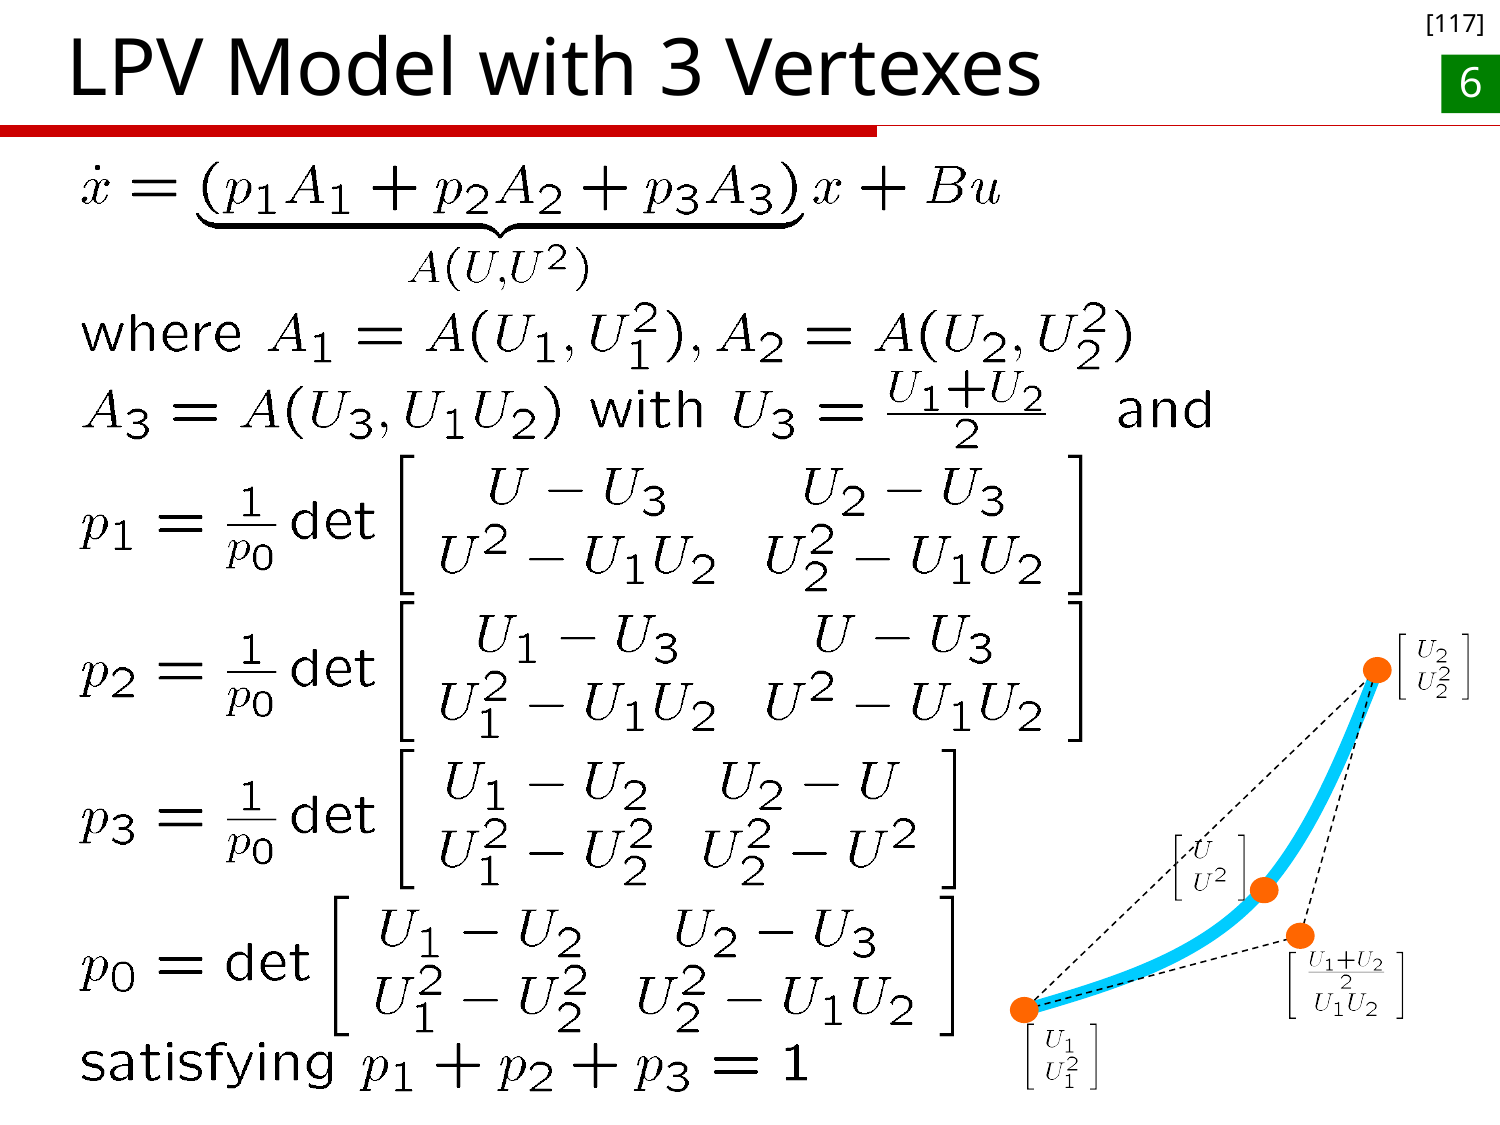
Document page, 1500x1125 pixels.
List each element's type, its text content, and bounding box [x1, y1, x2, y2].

picture [76, 160, 1212, 1093]
text_box LPV Model with 3 Vertexes [51, 9, 1459, 121]
picture [1174, 833, 1245, 901]
picture [1399, 632, 1469, 700]
picture [1289, 951, 1405, 1021]
text_box 6 [1441, 54, 1500, 114]
slide_number [117] [1174, 0, 1500, 36]
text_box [1009, 656, 1392, 1024]
